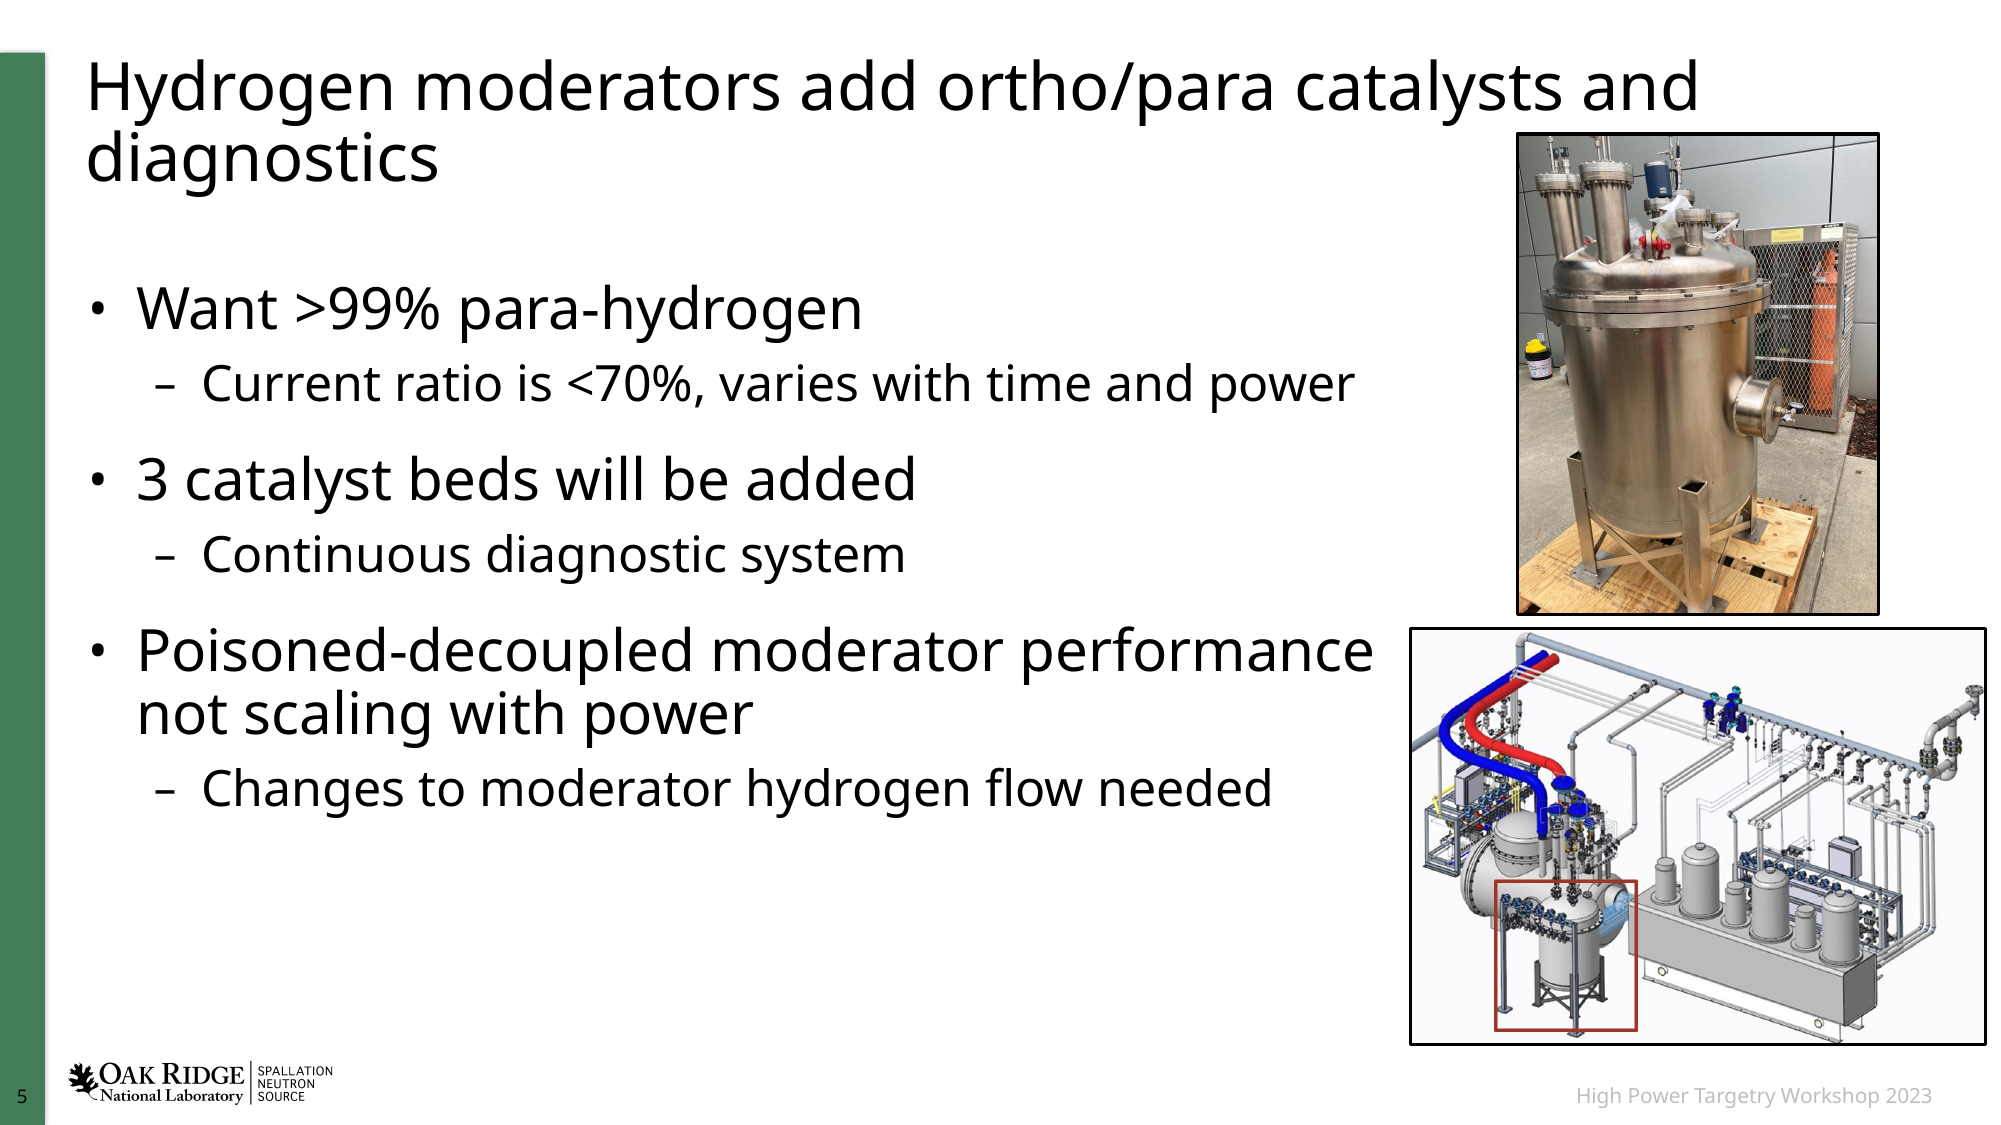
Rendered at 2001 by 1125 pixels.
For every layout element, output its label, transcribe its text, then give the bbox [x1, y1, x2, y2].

picture [1518, 135, 1877, 614]
picture [1411, 629, 1984, 1044]
picture [66, 1058, 334, 1108]
title Hydrogen moderators add ortho/para catalysts and diagnostics [70, 44, 1946, 206]
list Want >99% para-hydrogen Current ratio is <70%, varies with time and power 3 catalyst beds will be added Continuous diagnostic system Poisoned-decoupled moderator performance not scaling with power Changes to moderator hydrogen flow needed [73, 271, 1398, 936]
